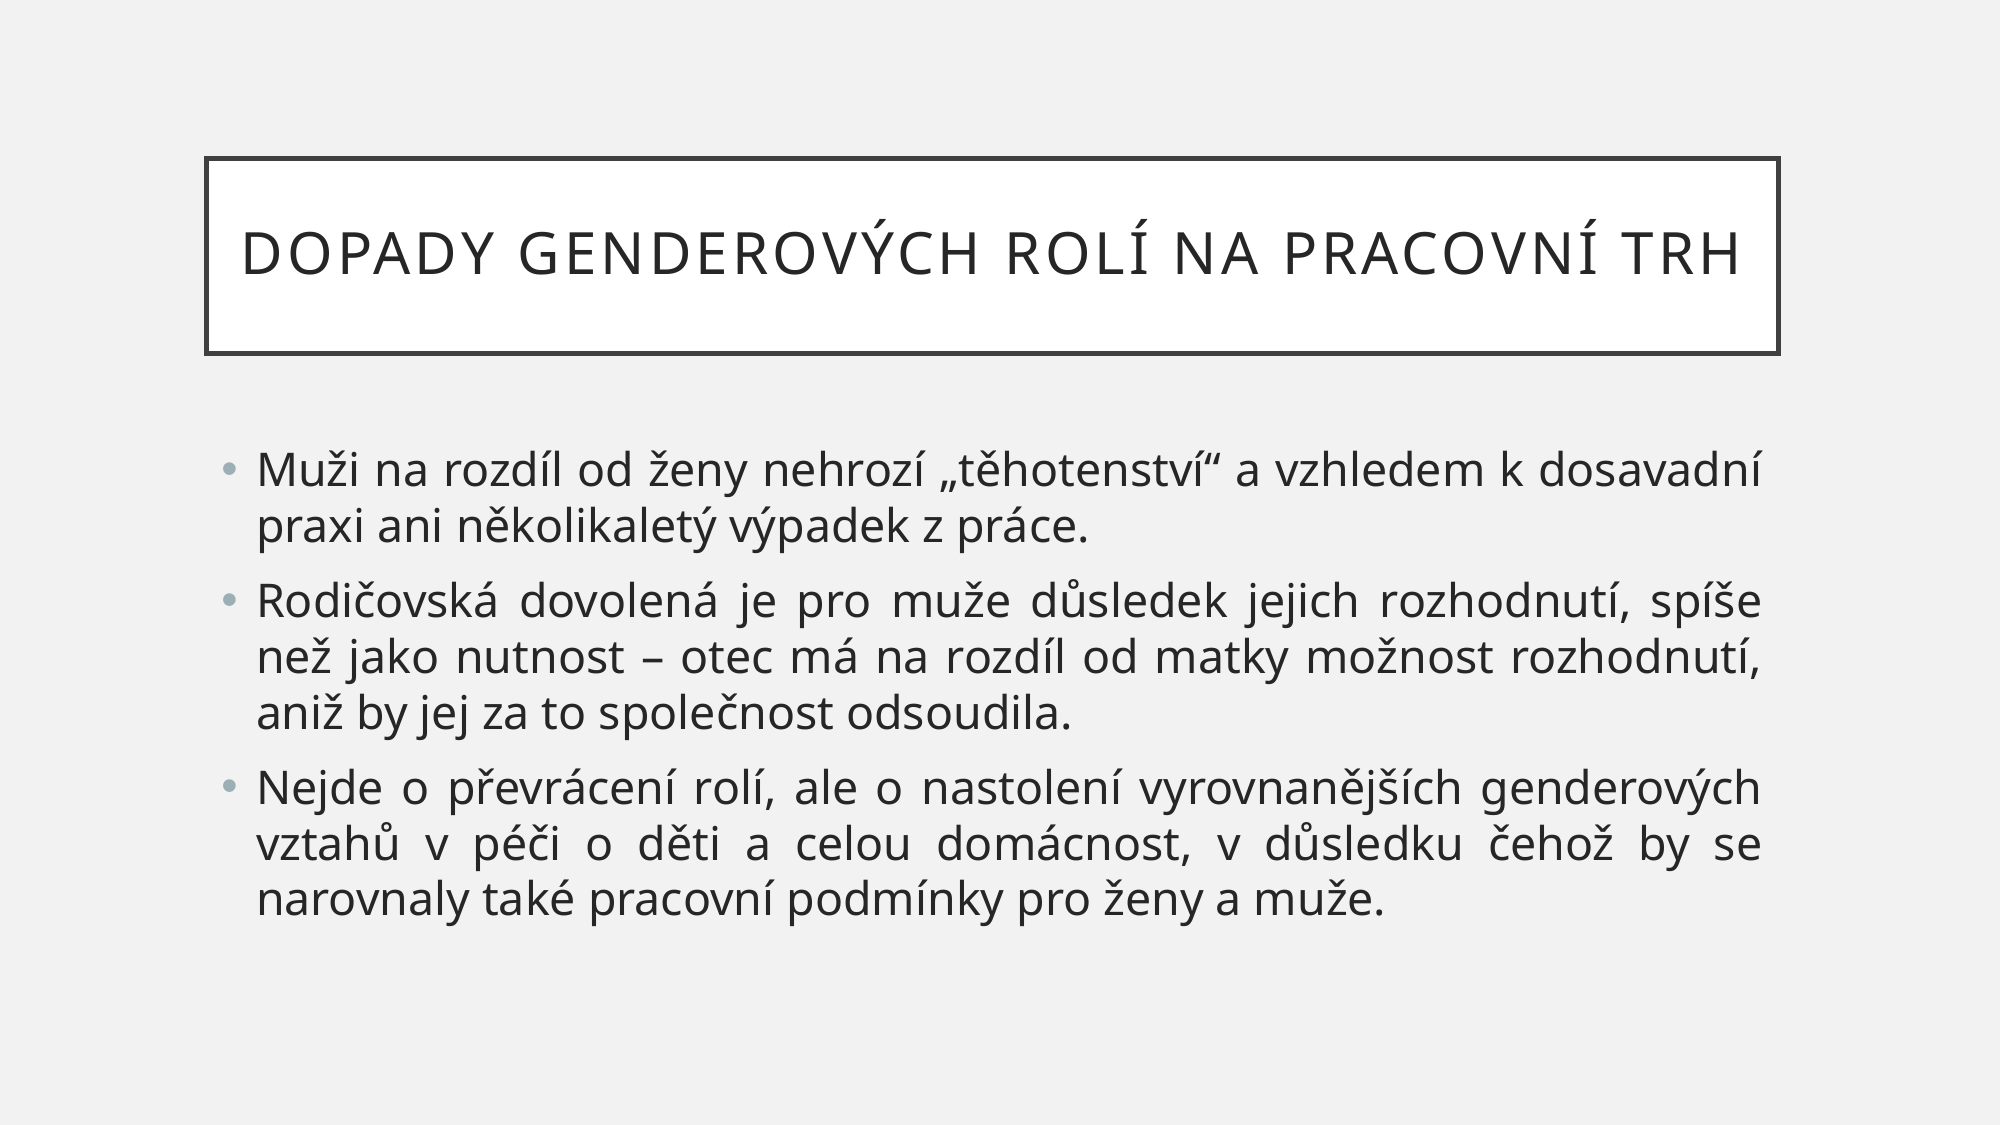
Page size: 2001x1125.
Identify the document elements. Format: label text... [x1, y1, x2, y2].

list Muži na rozdíl od ženy nehrozí „těhotenství“ a vzhledem k dosavadní praxi ani několikaletý výpadek z práce. Rodičovská dovolená je pro muže důsledek jejich rozhodnutí, spíše než jako nutnost – otec má na rozdíl od matky možnost rozhodnutí, aniž by jej za to společnost odsoudila. Nejde o převrácení rolí, ale o nastolení vyrovnanějších genderových vztahů v péči o děti a celou domácnost, v důsledku čehož by se narovnaly také pracovní podmínky pro ženy a muže. [206, 432, 1779, 942]
title Dopady genderových rolí na pracovní trh [204, 156, 1781, 356]
